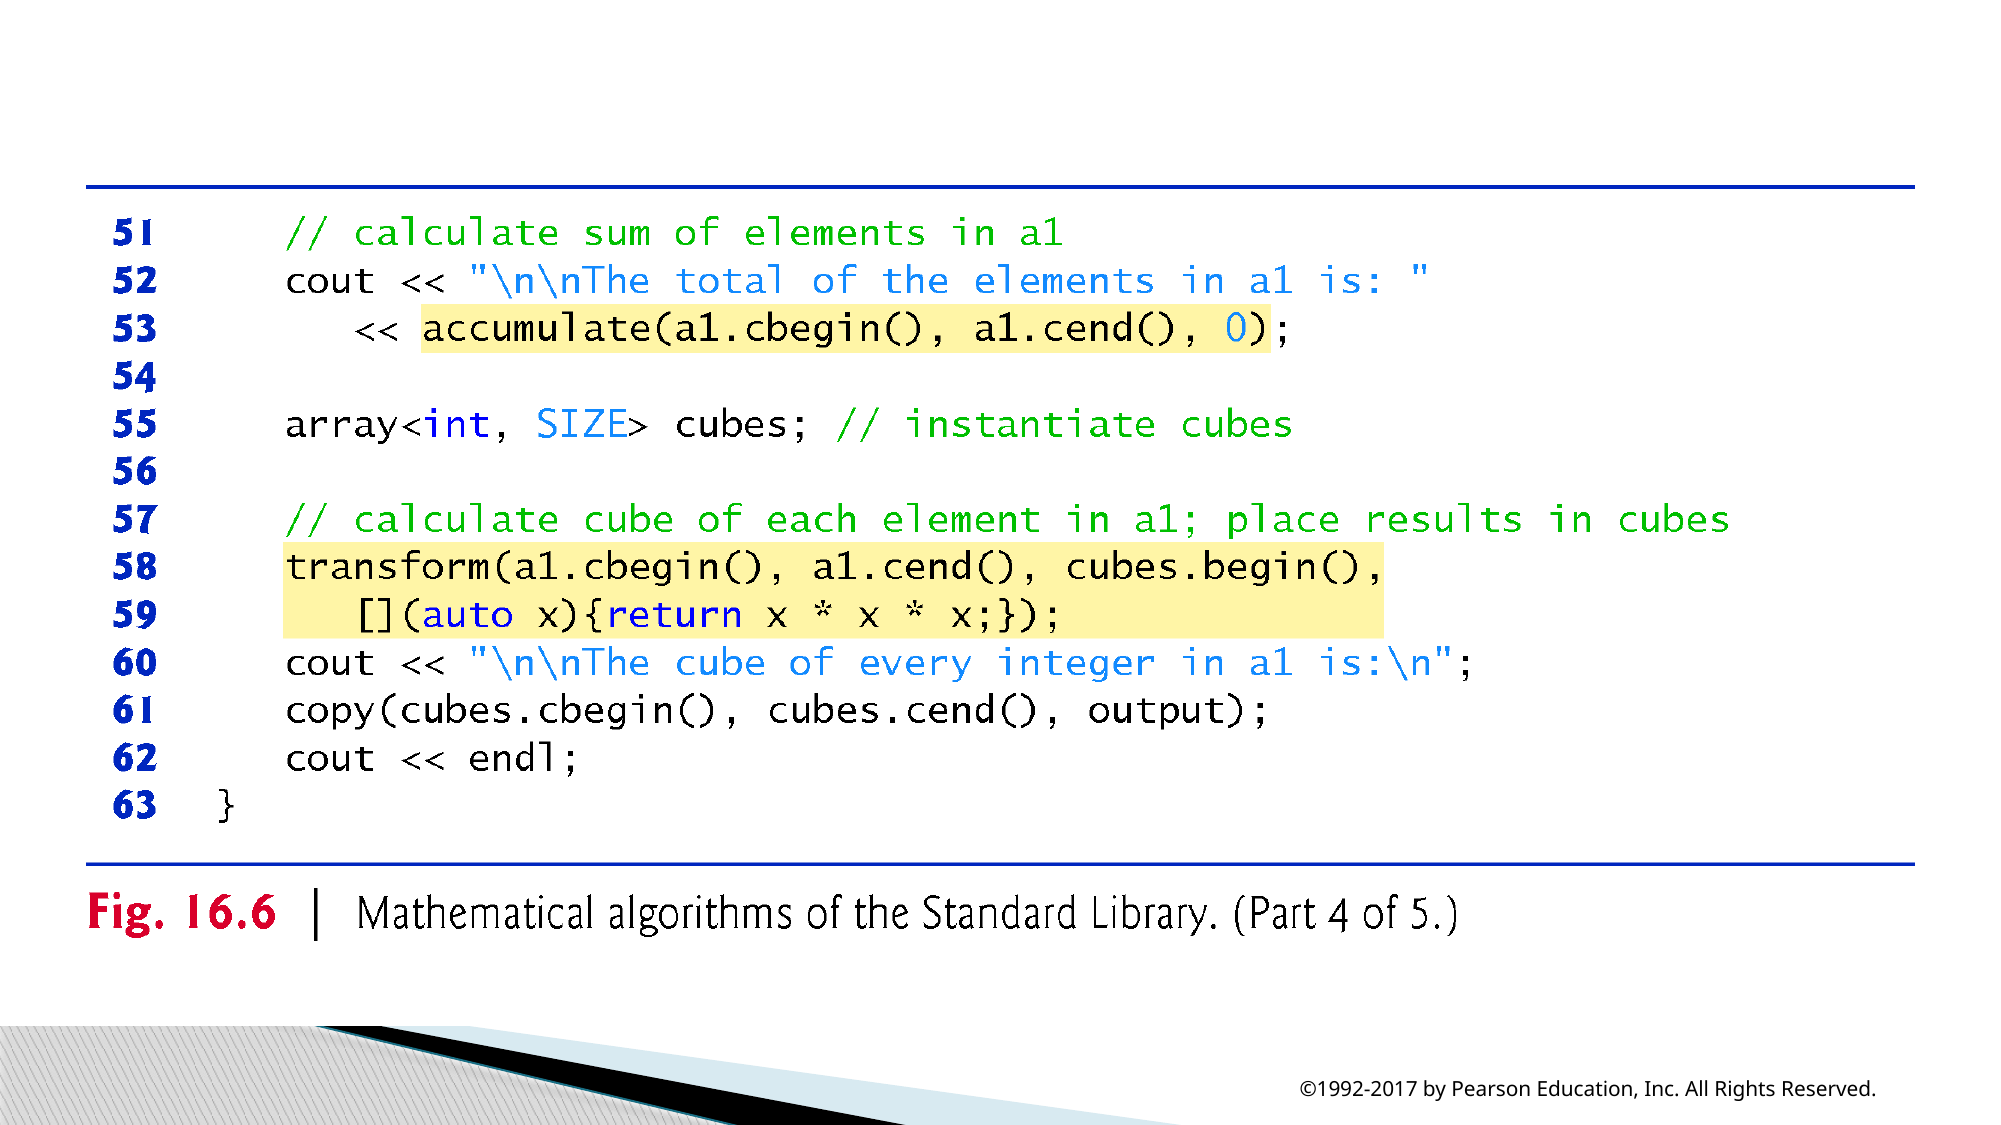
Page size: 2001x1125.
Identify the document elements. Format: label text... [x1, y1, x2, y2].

footer ©1992-2017 by Pearson Education, Inc. All Rights Reserved. [866, 1051, 1892, 1112]
picture [0, 99, 2000, 1026]
